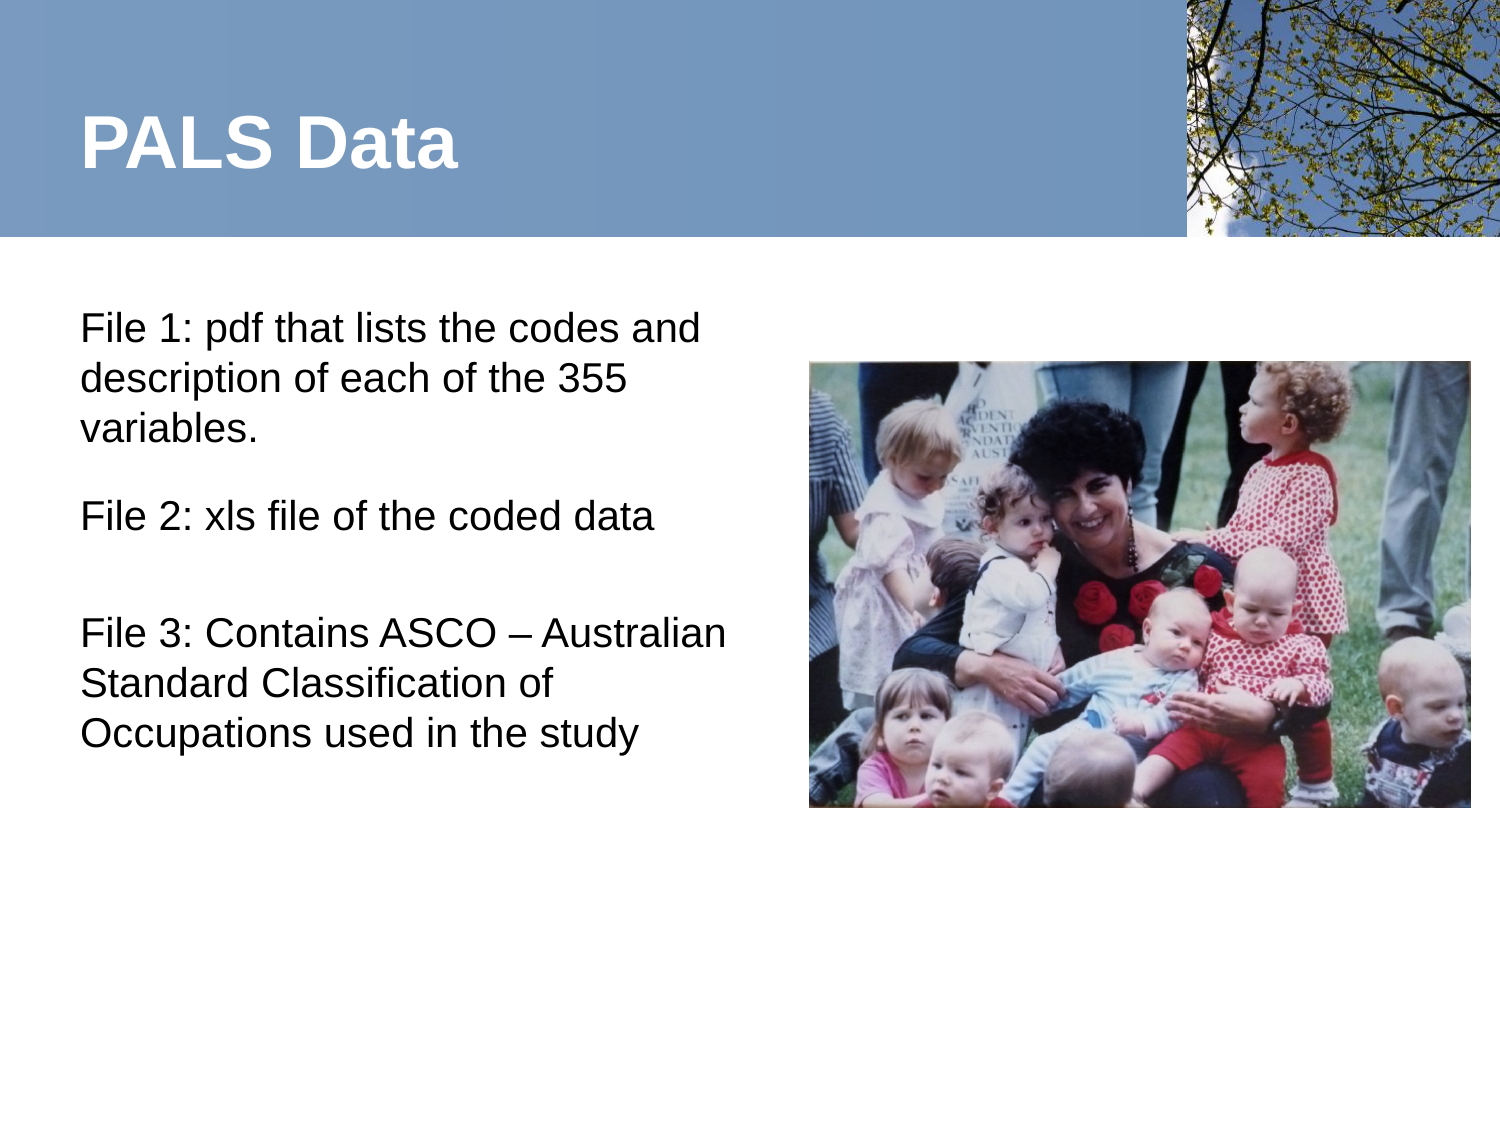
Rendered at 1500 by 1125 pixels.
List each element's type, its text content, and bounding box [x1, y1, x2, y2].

list File 1: pdf that lists the codes and description of each of the 355 variables. File 2: xls file of the coded data File 3: Contains ASCO – Australian Standard Classification of Occupations used in the study [64, 235, 750, 1083]
picture [1187, 0, 1500, 237]
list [808, 361, 1471, 808]
title PALS Data [64, 90, 559, 235]
